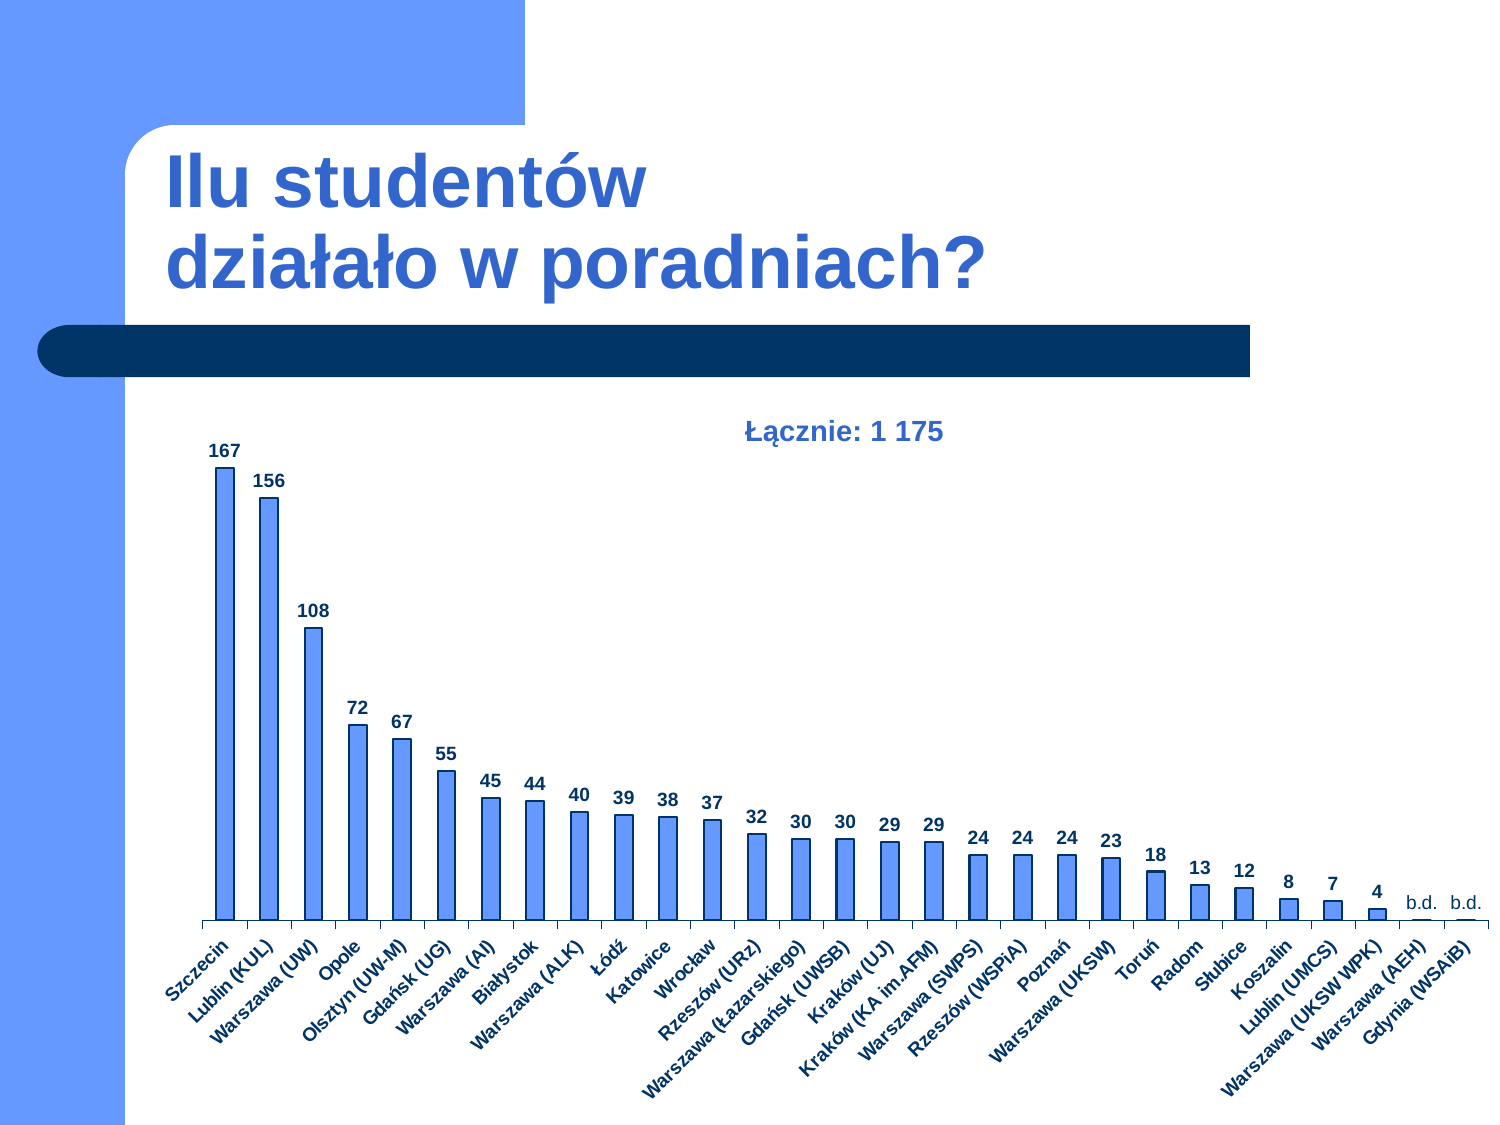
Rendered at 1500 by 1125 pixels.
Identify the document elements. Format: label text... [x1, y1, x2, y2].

title Ilu studentów działało w poradniach? [149, 124, 1463, 306]
chart [116, 307, 1500, 1124]
